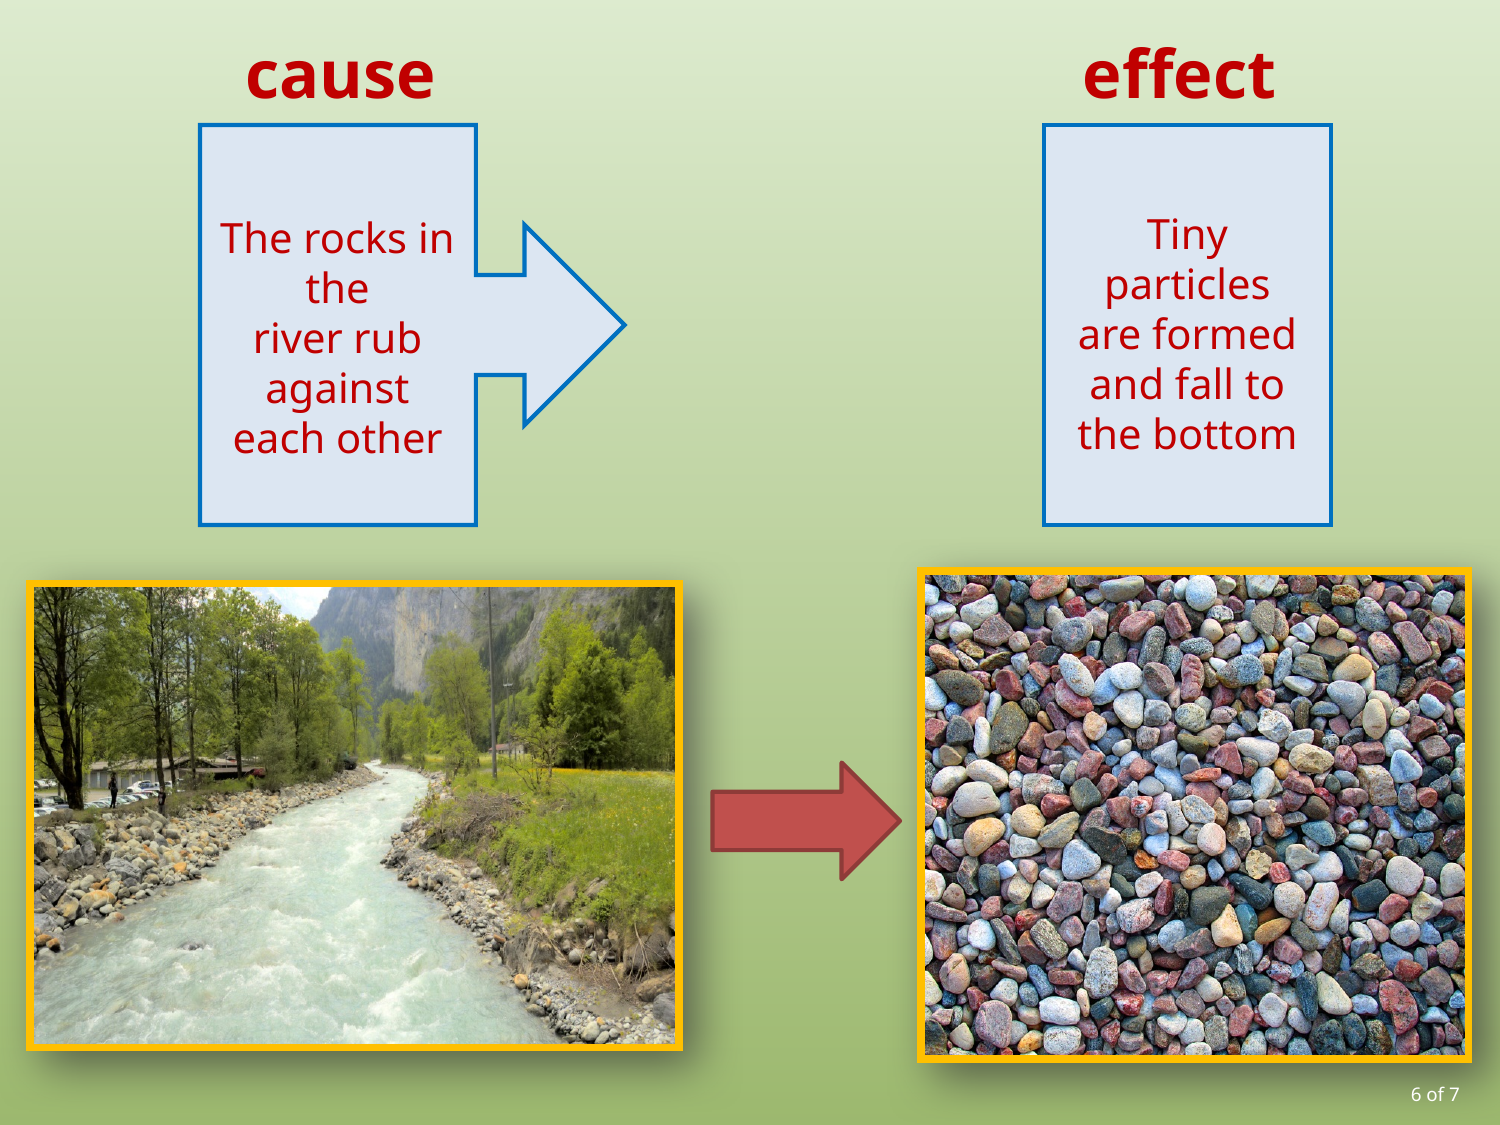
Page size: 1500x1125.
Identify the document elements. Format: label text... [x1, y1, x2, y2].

text_box cause [212, 24, 469, 120]
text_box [924, 124, 1465, 1056]
text_box [710, 760, 903, 882]
slide_number 6 of 7 [1125, 1065, 1475, 1125]
text_box effect [1050, 24, 1310, 120]
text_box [33, 124, 676, 1044]
